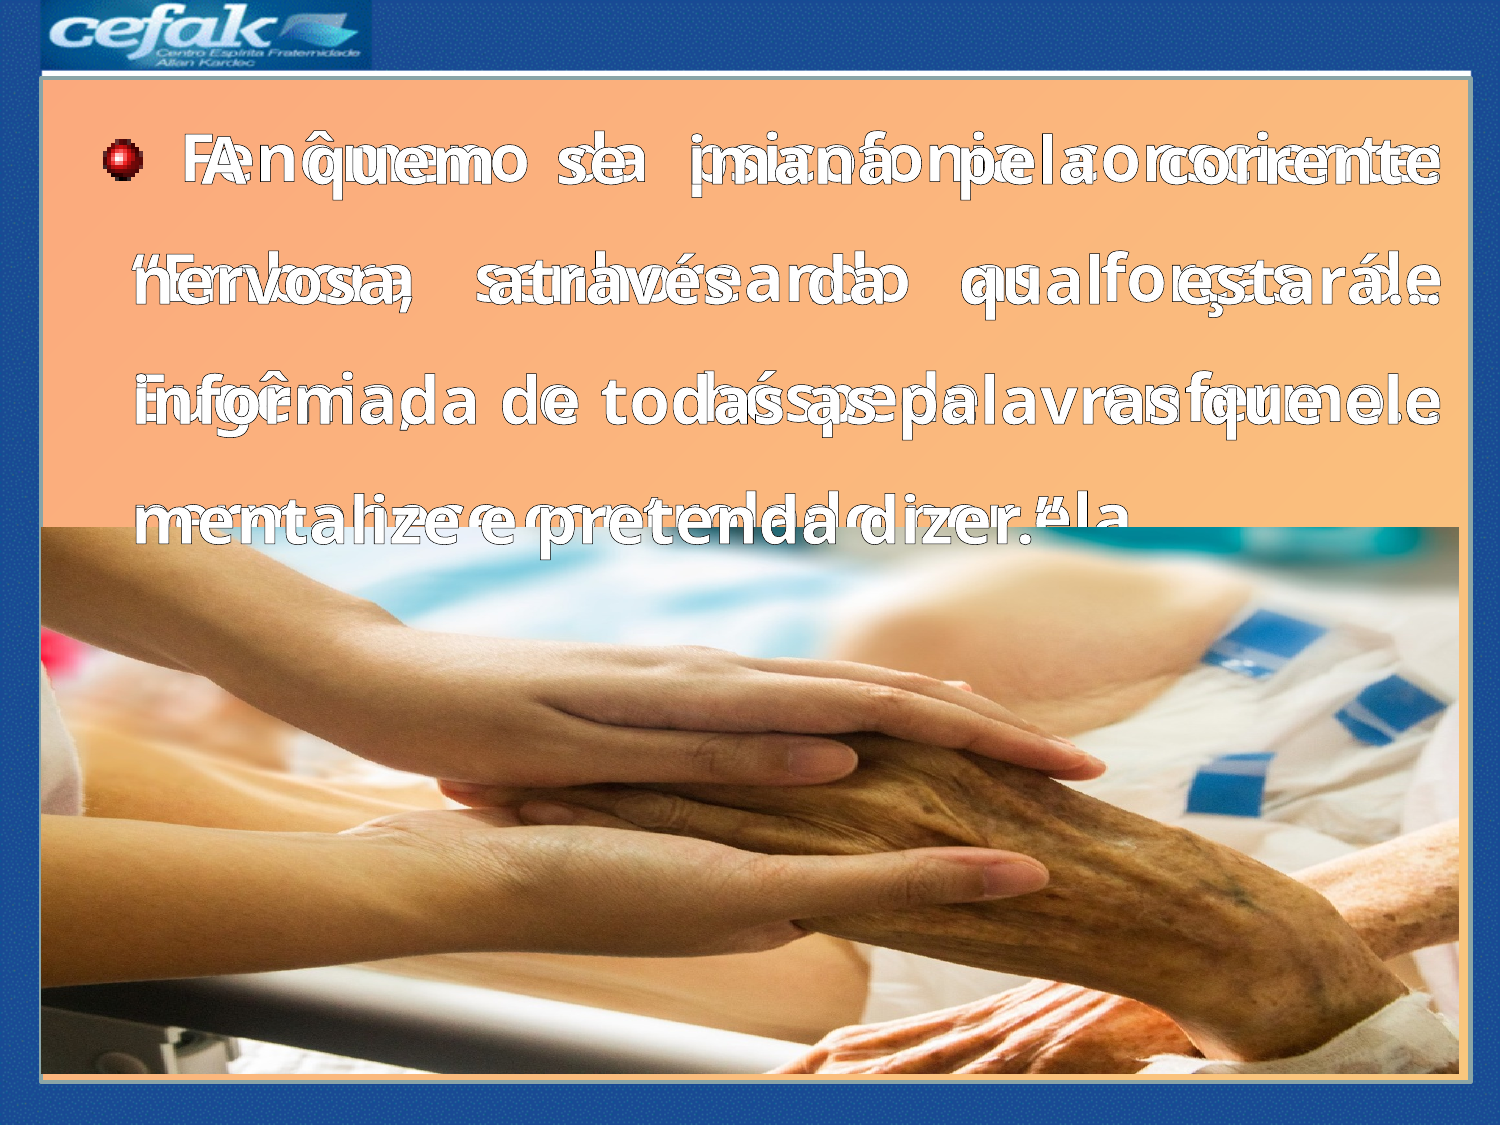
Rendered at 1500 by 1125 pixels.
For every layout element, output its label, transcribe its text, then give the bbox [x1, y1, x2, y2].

text_box A quem se imana pela corrente nervosa, através da qual estará... informada de todas as palavras que ele mentalize e pretenda dizer.” [41, 70, 1459, 526]
text_box [39, 76, 1473, 1084]
picture [0, 0, 1500, 1125]
